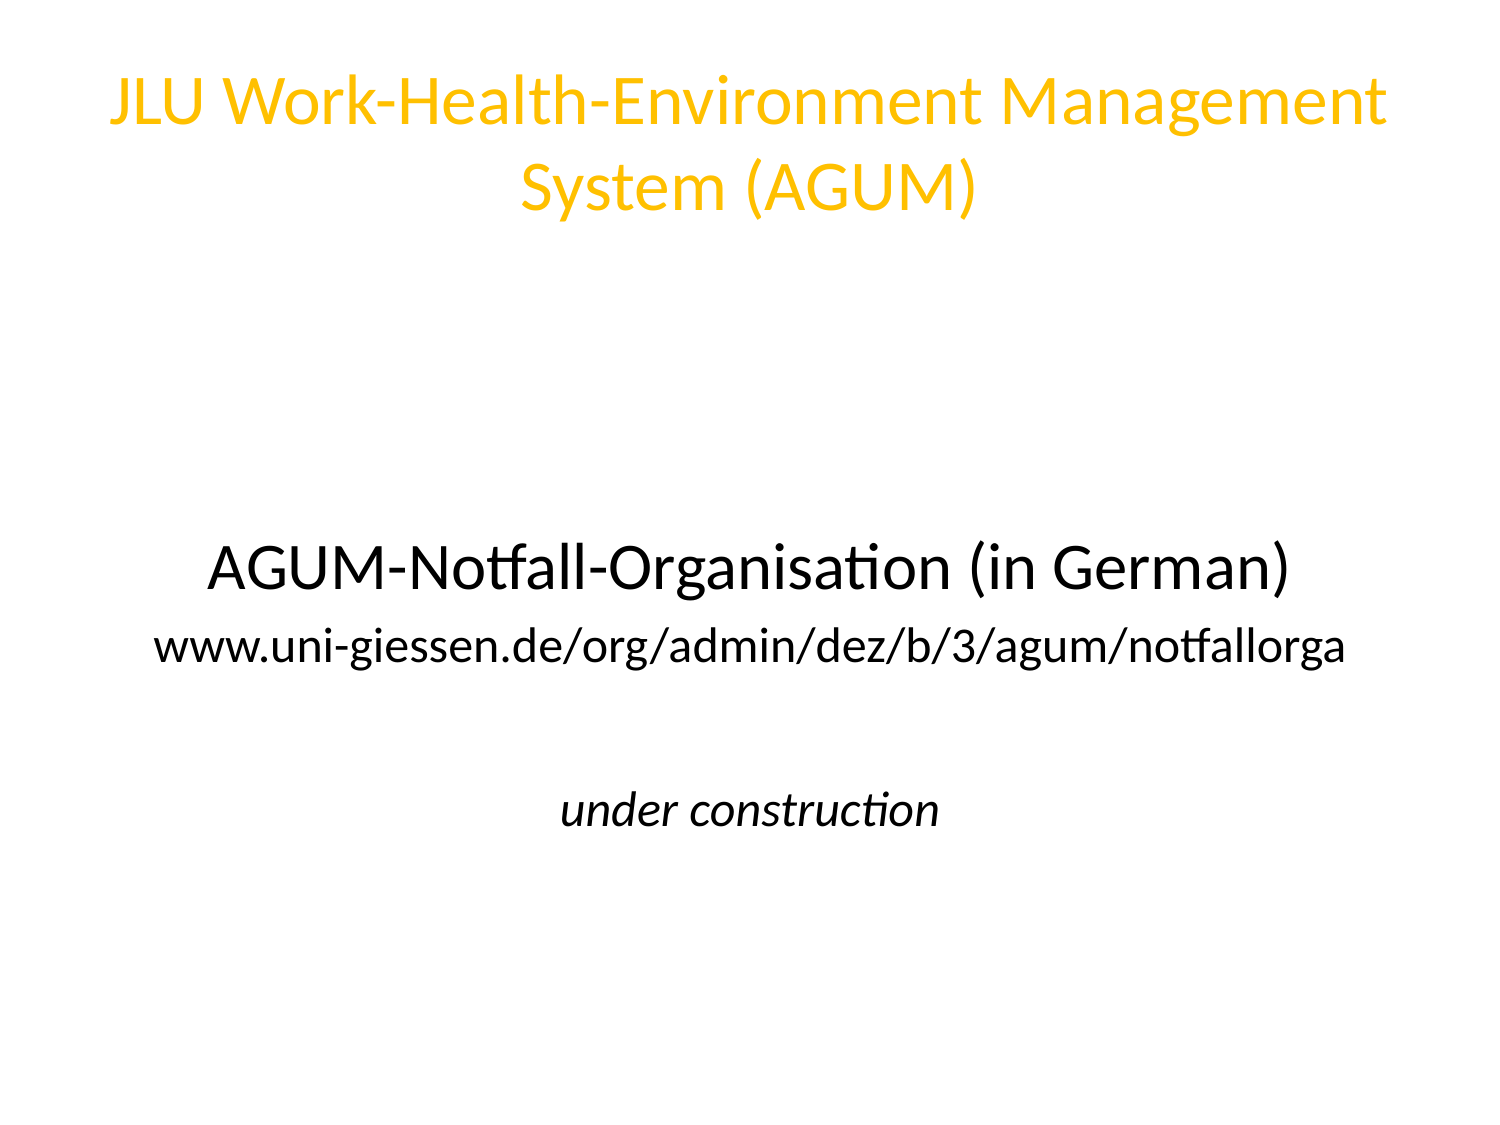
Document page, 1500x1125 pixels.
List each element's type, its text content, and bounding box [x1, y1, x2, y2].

title JLU Work-Health-Environment Management System (AGUM) [75, 45, 1425, 233]
list AGUM-Notfall-Organisation (in German) www.uni-giessen.de/org/admin/dez/b/3/agum/notfallorga under construction [75, 515, 1425, 1005]
